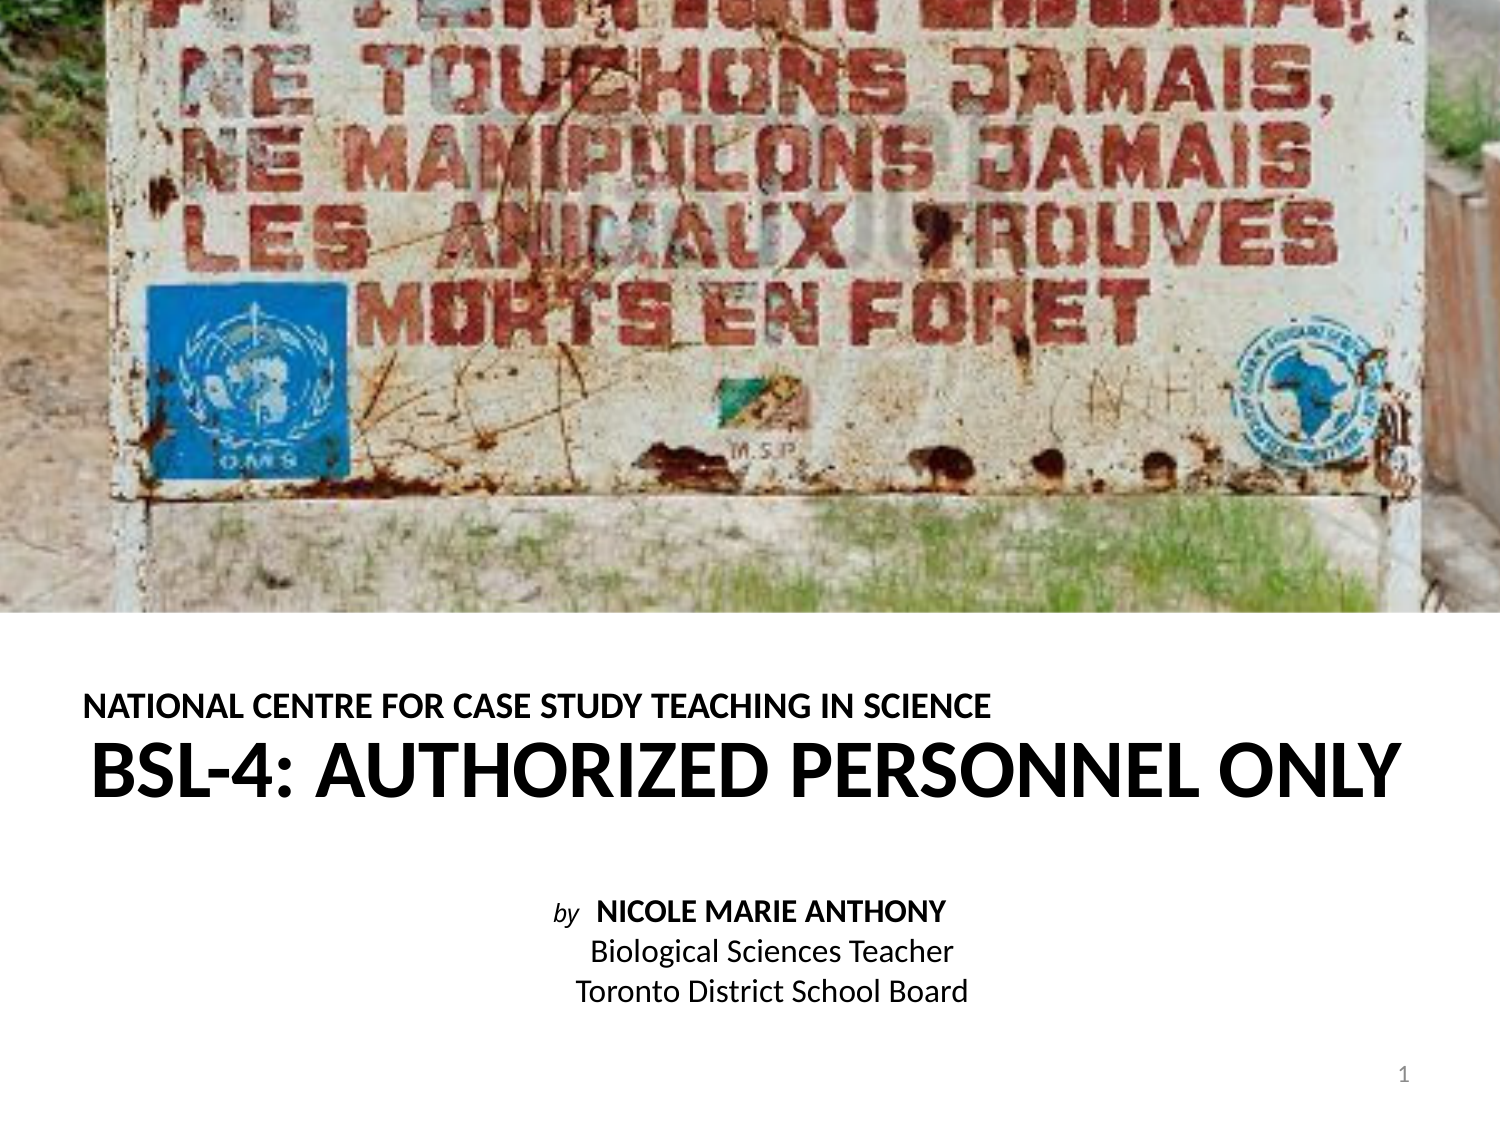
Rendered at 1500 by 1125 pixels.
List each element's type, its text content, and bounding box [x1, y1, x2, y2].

text_box BSL-4: AUTHORIZED PERSONNEL ONLY [75, 706, 1417, 872]
slide_number 1 [1074, 1042, 1425, 1103]
picture [0, 0, 1500, 614]
text_box by NICOLE MARIE ANTHONY Biological Sciences Teacher Toronto District School Board [428, 874, 1072, 1003]
text_box NATIONAL CENTRE FOR CASE STUDY TEACHING IN SCIENCE [67, 665, 1169, 748]
